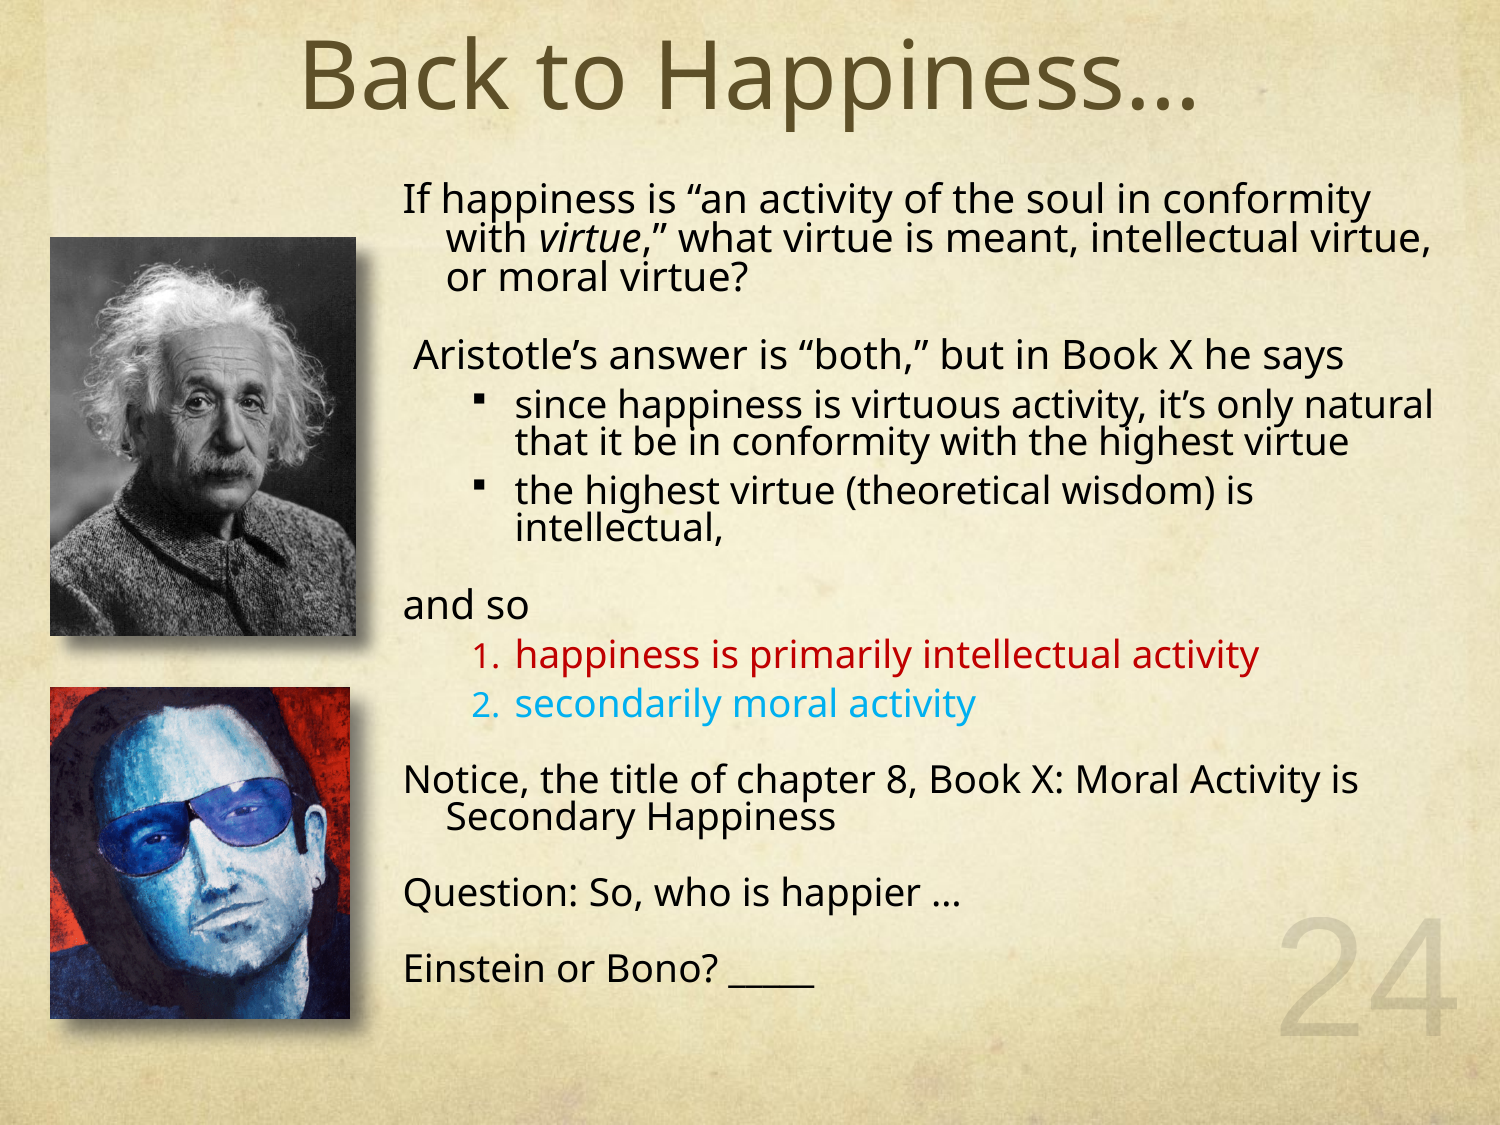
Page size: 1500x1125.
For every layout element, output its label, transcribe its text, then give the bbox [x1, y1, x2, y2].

list If happiness is “an activity of the soul in conformity with virtue,” what virtue is meant, intellectual virtue, or moral virtue? Aristotle’s answer is “both,” but in Book X he says since happiness is virtuous activity, it’s only natural that it be in conformity with the highest virtue the highest virtue (theoretical wisdom) is intellectual, and so happiness is primarily intellectual activity secondarily moral activity Notice, the title of chapter 8, Book X: Moral Activity is Secondary Happiness Question: So, who is happier … Einstein or Bono? _____ [375, 174, 1463, 1038]
slide_number 24 [1233, 898, 1478, 1038]
title Back to Happiness… [150, 0, 1350, 143]
picture [0, 0, 1500, 1125]
